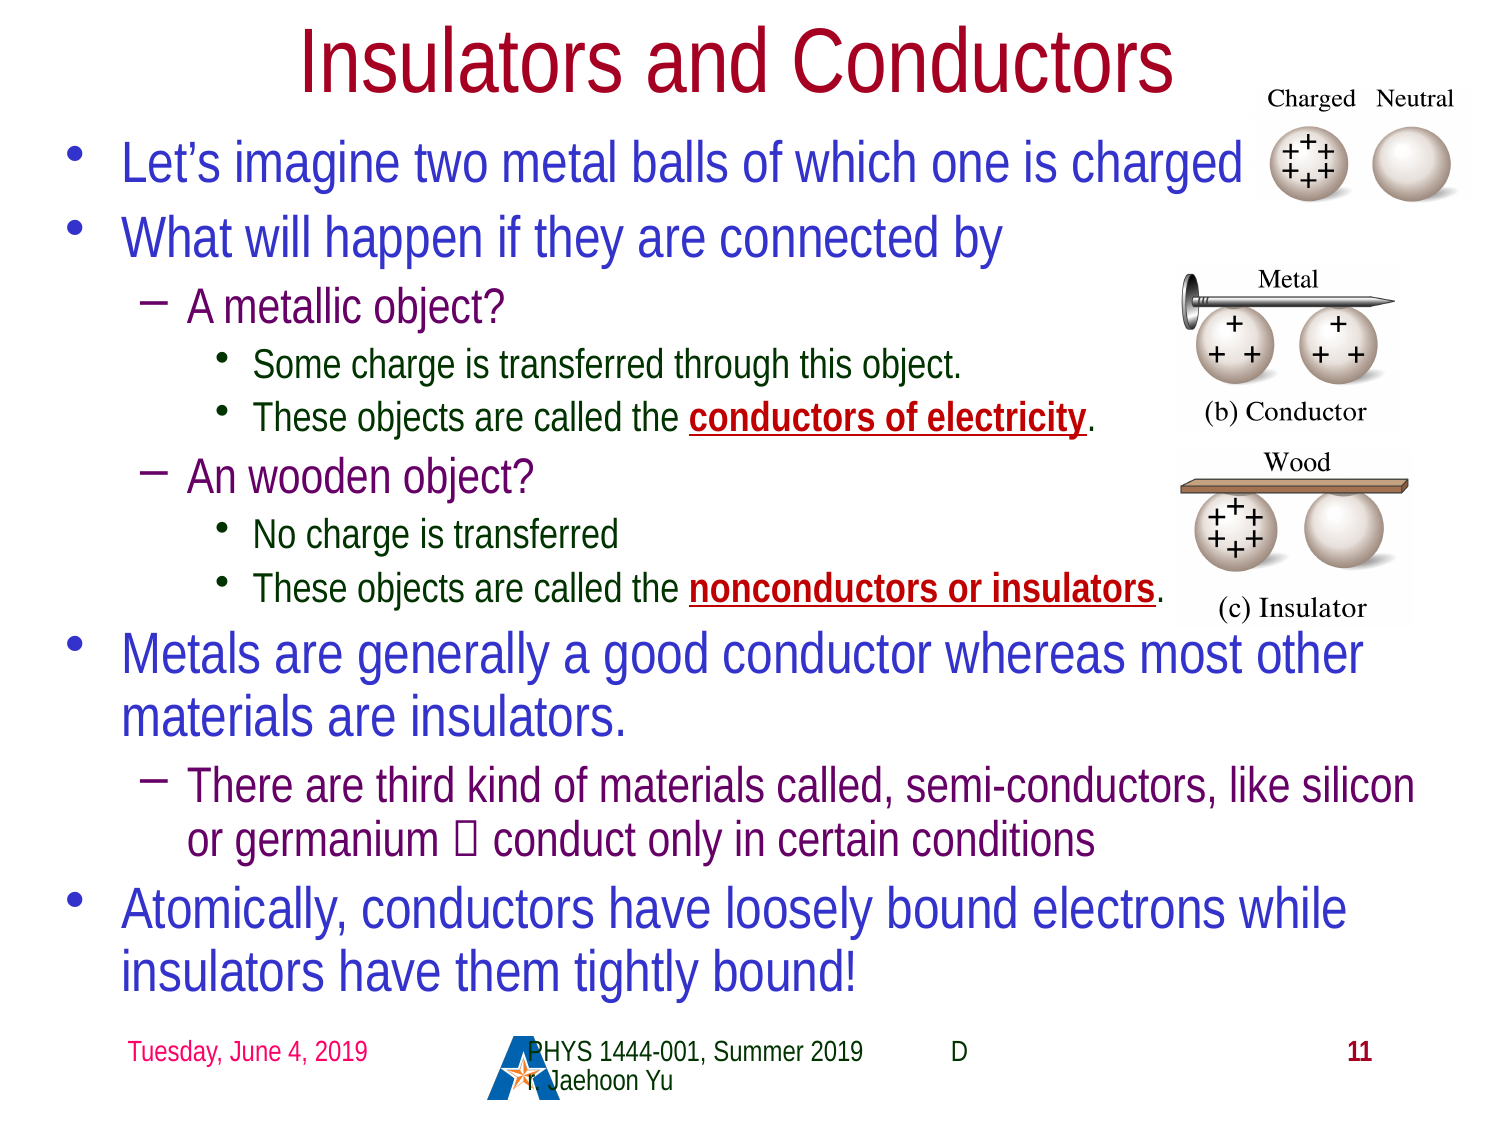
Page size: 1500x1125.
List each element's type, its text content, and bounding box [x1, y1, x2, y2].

list Let’s imagine two metal balls of which one is charged What will happen if they are connected by A metallic object? Some charge is transferred through this object. These objects are called the conductors of electricity. An wooden object? No charge is transferred These objects are called the nonconductors or insulators. Metals are generally a good conductor whereas most other materials are insulators. There are third kind of materials called, semi-conductors, like silicon or germanium  conduct only in certain conditions Atomically, conductors have loosely bound electrons while insulators have them tightly bound! [49, 124, 1451, 1051]
slide_number 11 [1074, 1051, 1388, 1101]
picture [487, 1051, 512, 1100]
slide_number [112, 1051, 426, 1101]
picture [1174, 449, 1413, 629]
title Insulators and Conductors [74, 0, 1401, 113]
footer PHYS 1444-001, Summer 2019 Dr. Jaehoon Yu [512, 1051, 988, 1101]
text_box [1249, 87, 1476, 263]
picture [1174, 262, 1401, 432]
